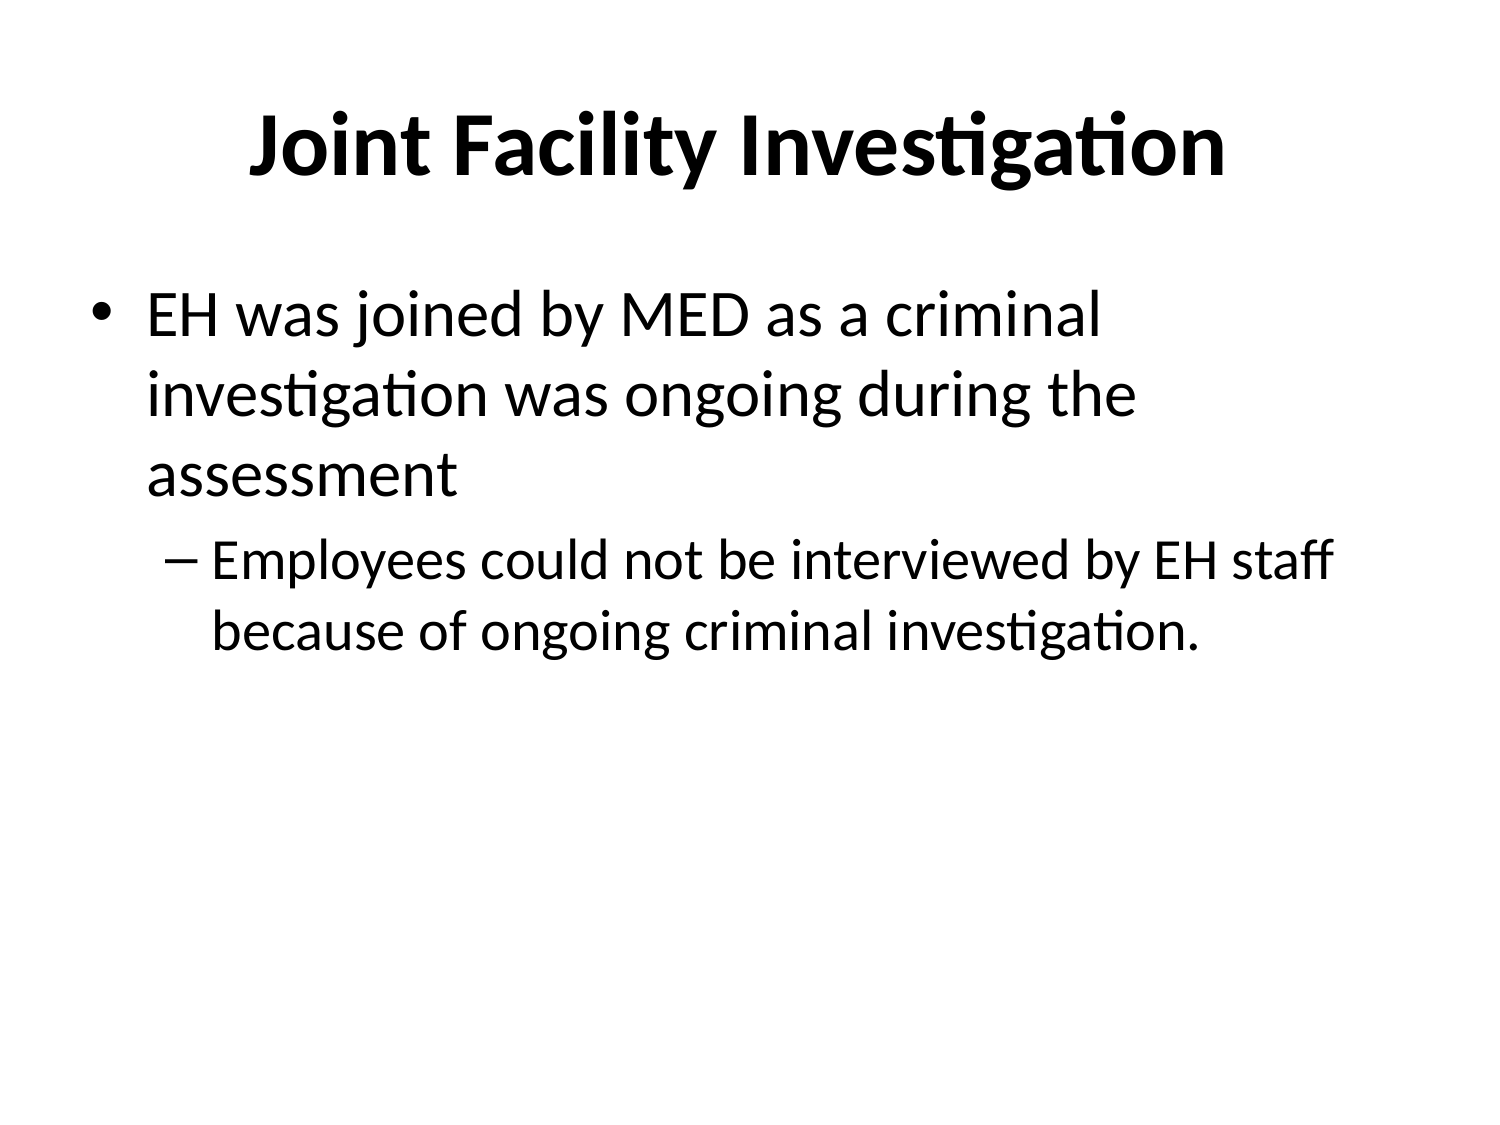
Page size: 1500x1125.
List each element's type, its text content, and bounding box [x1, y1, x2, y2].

list EH was joined by MED as a criminal investigation was ongoing during the assessment Employees could not be interviewed by EH staff because of ongoing criminal investigation. [75, 262, 1425, 1005]
title Joint Facility Investigation [75, 45, 1425, 233]
